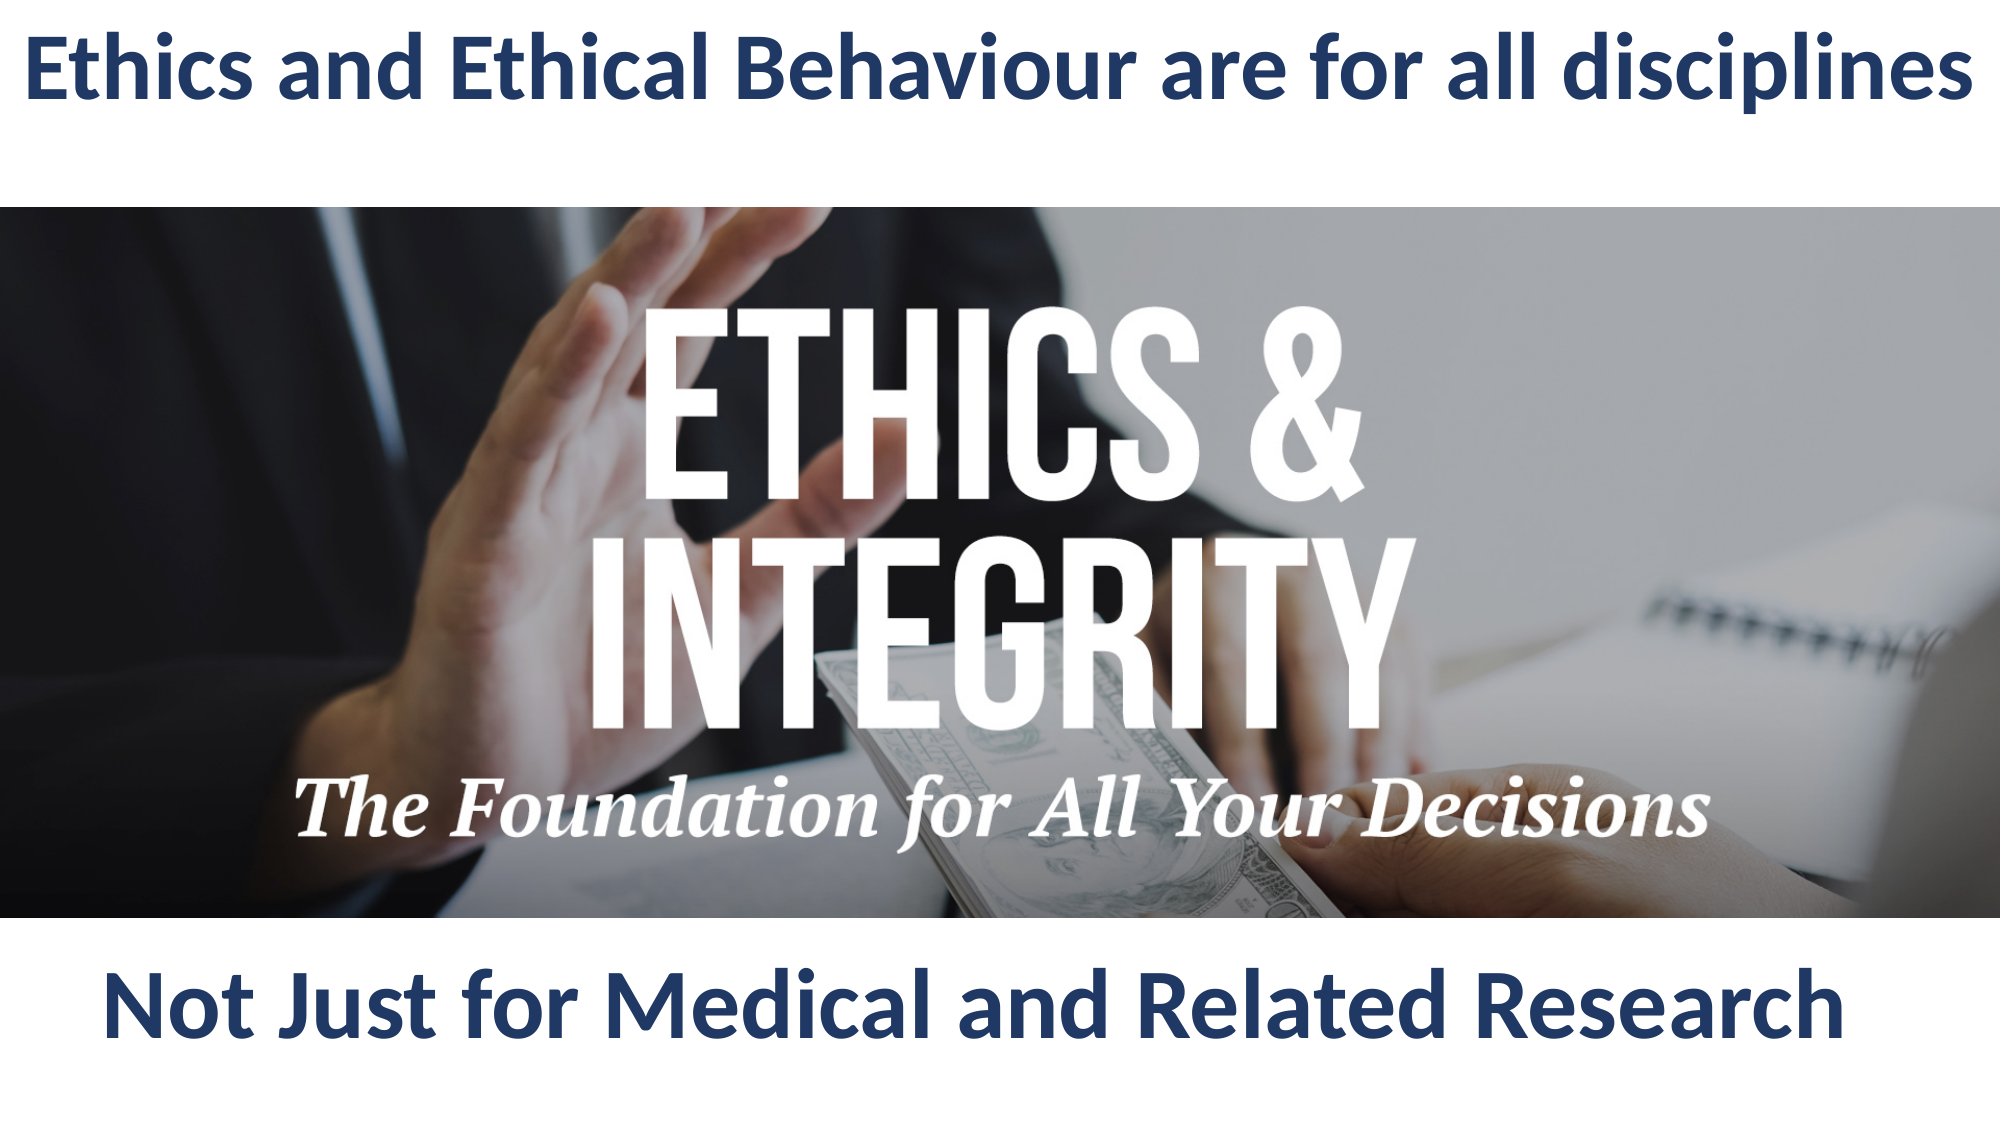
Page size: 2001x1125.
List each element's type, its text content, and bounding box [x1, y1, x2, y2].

text_box Not Just for Medical and Related Research [0, 933, 1987, 1064]
picture [0, 207, 2000, 918]
text_box Ethics and Ethical Behaviour are for all disciplines [0, 0, 2000, 127]
